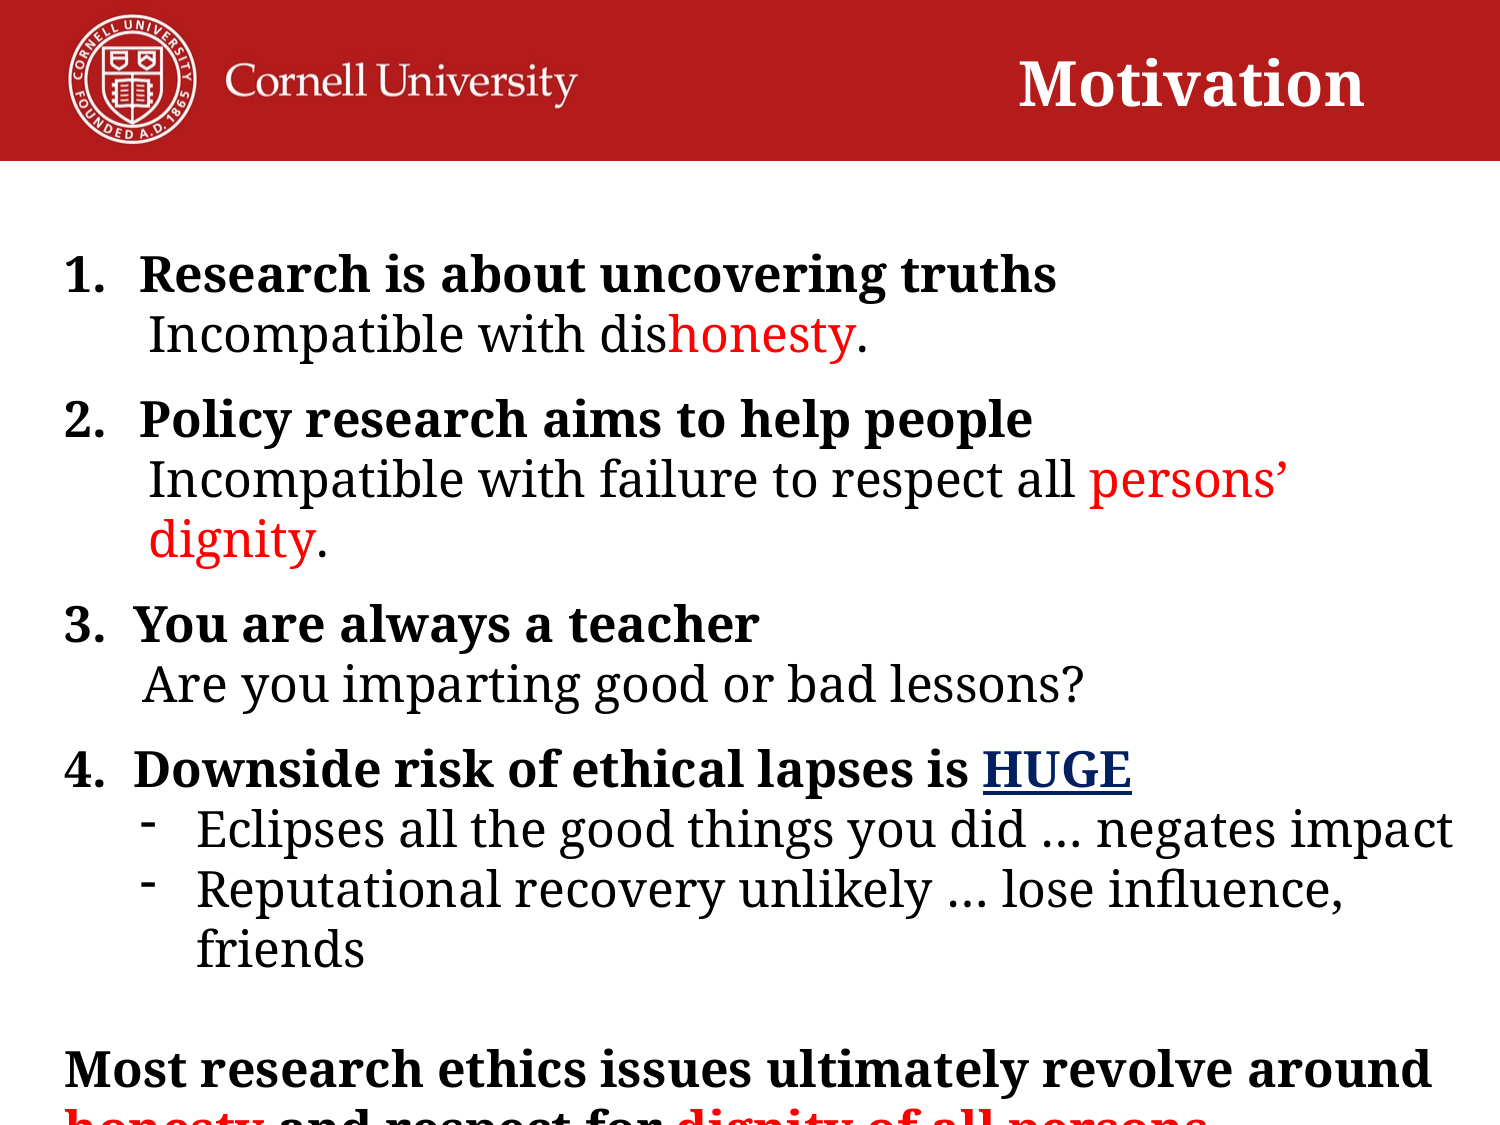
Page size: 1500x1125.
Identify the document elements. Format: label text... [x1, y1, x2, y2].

text_box Research is about uncovering truths Incompatible with dishonesty. Policy research aims to help people Incompatible with failure to respect all persons’ dignity. 3. You are always a teacher Are you imparting good or bad lessons? 4. Downside risk of ethical lapses is HUGE Eclipses all the good things you did … negates impact Reputational recovery unlikely … lose influence, friends Most research ethics issues ultimately revolve around honesty and respect for dignity of all persons. [49, 174, 1475, 1125]
picture [0, 0, 1500, 162]
